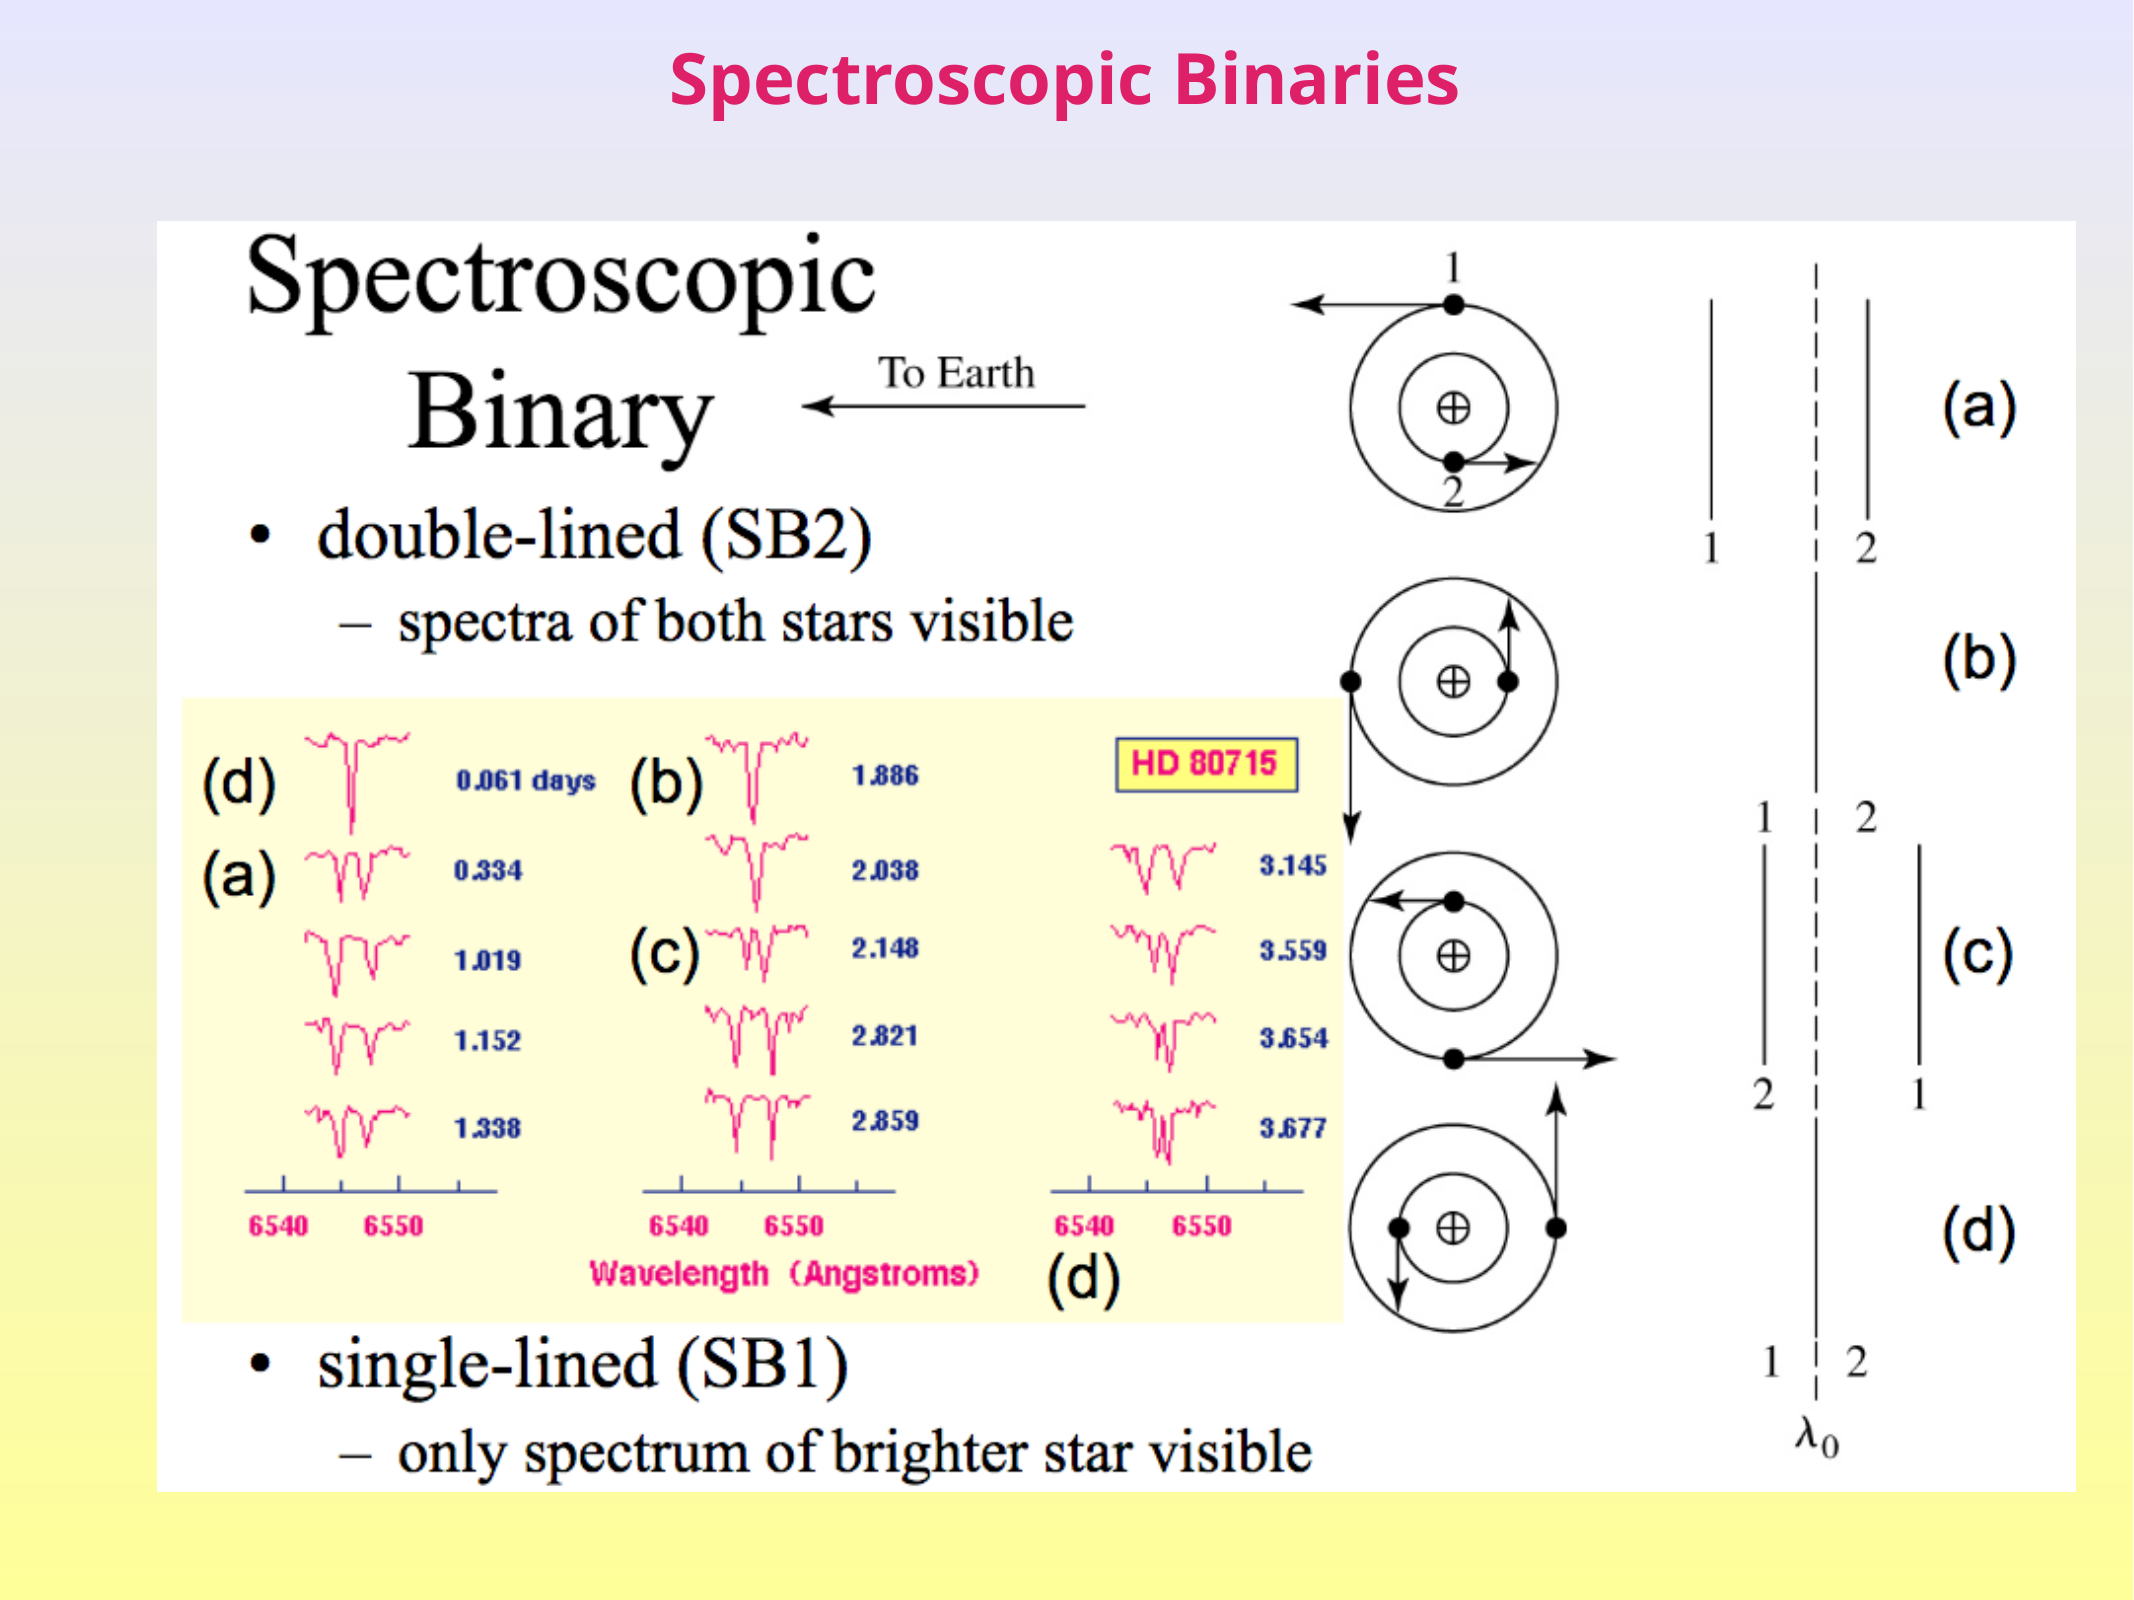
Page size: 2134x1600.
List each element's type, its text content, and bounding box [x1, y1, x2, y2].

picture [156, 220, 2077, 1492]
text_box Spectroscopic Binaries [106, 0, 2025, 163]
